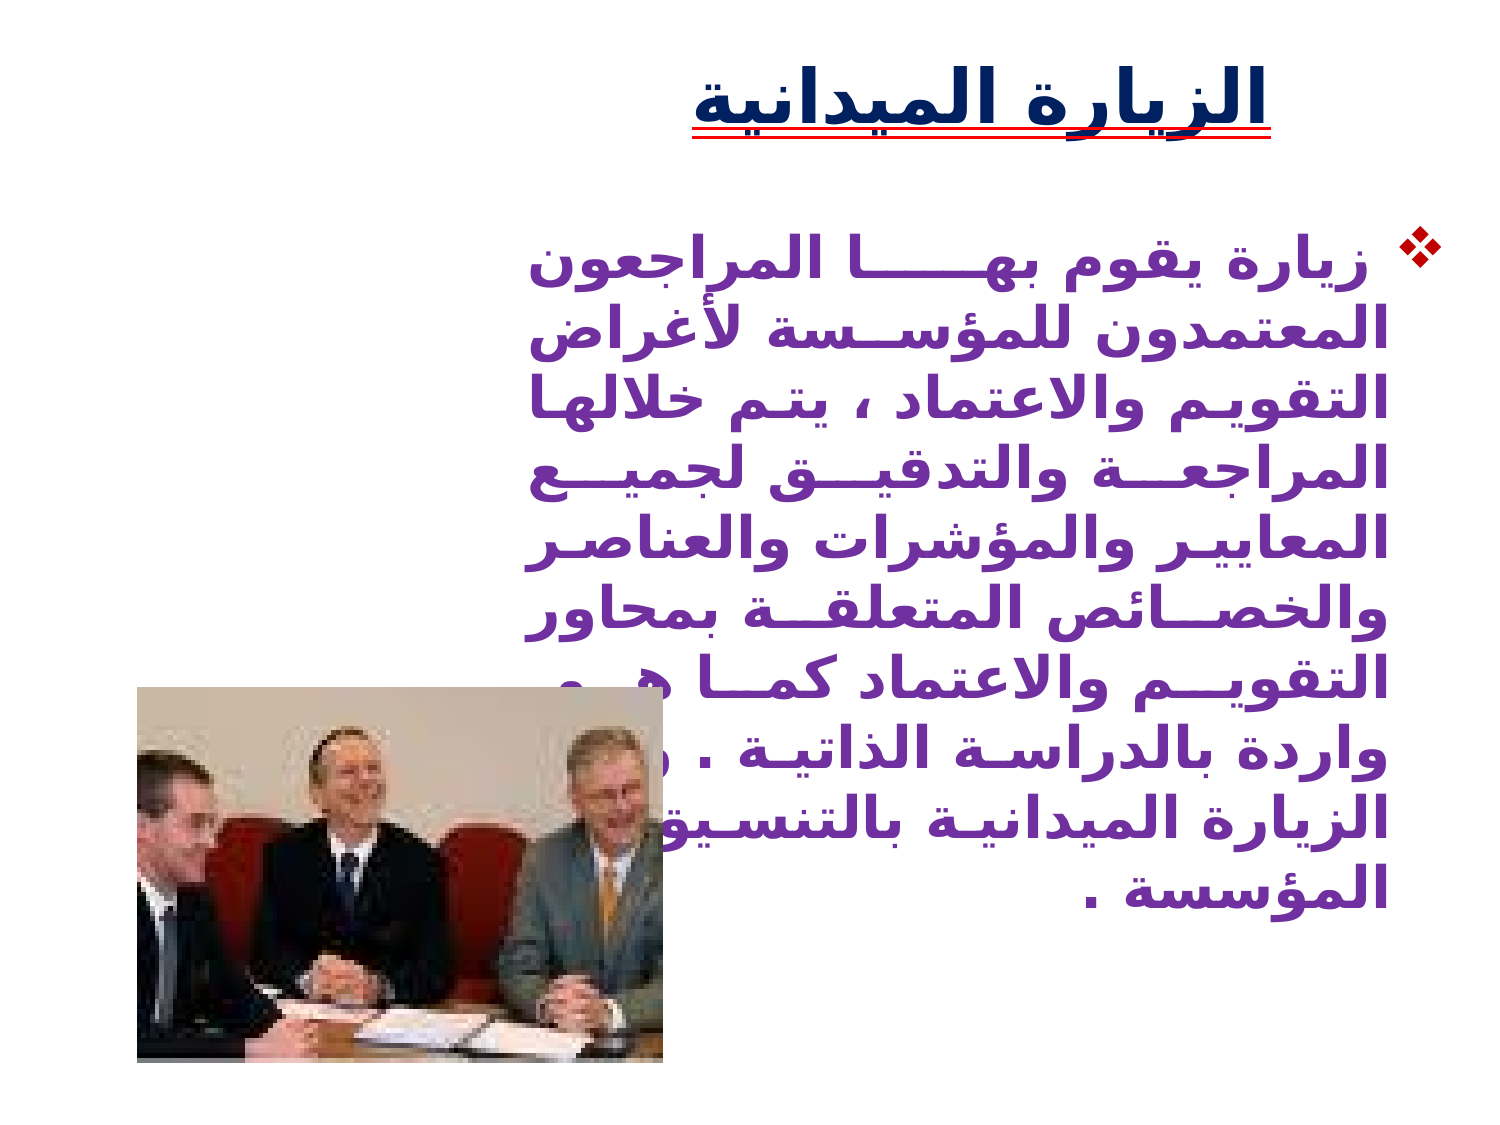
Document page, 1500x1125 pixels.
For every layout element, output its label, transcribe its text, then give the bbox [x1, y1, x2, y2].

picture [137, 687, 663, 1063]
title الزيارة الميدانية [537, 12, 1425, 175]
list زيارة يقوم بها المراجعون المعتمدون للمؤسسة لأغراض التقويم والاعتماد ، يتم خلالها المراجعة والتدقيق لجميع المعايير والمؤشرات والعناصر والخصائص المتعلقة بمحاور التقويم والاعتماد كما هى واردة بالدراسة الذاتية . وتتم الزيارة الميدانية بالتنسيق مع المؤسسة . [512, 212, 1463, 1005]
